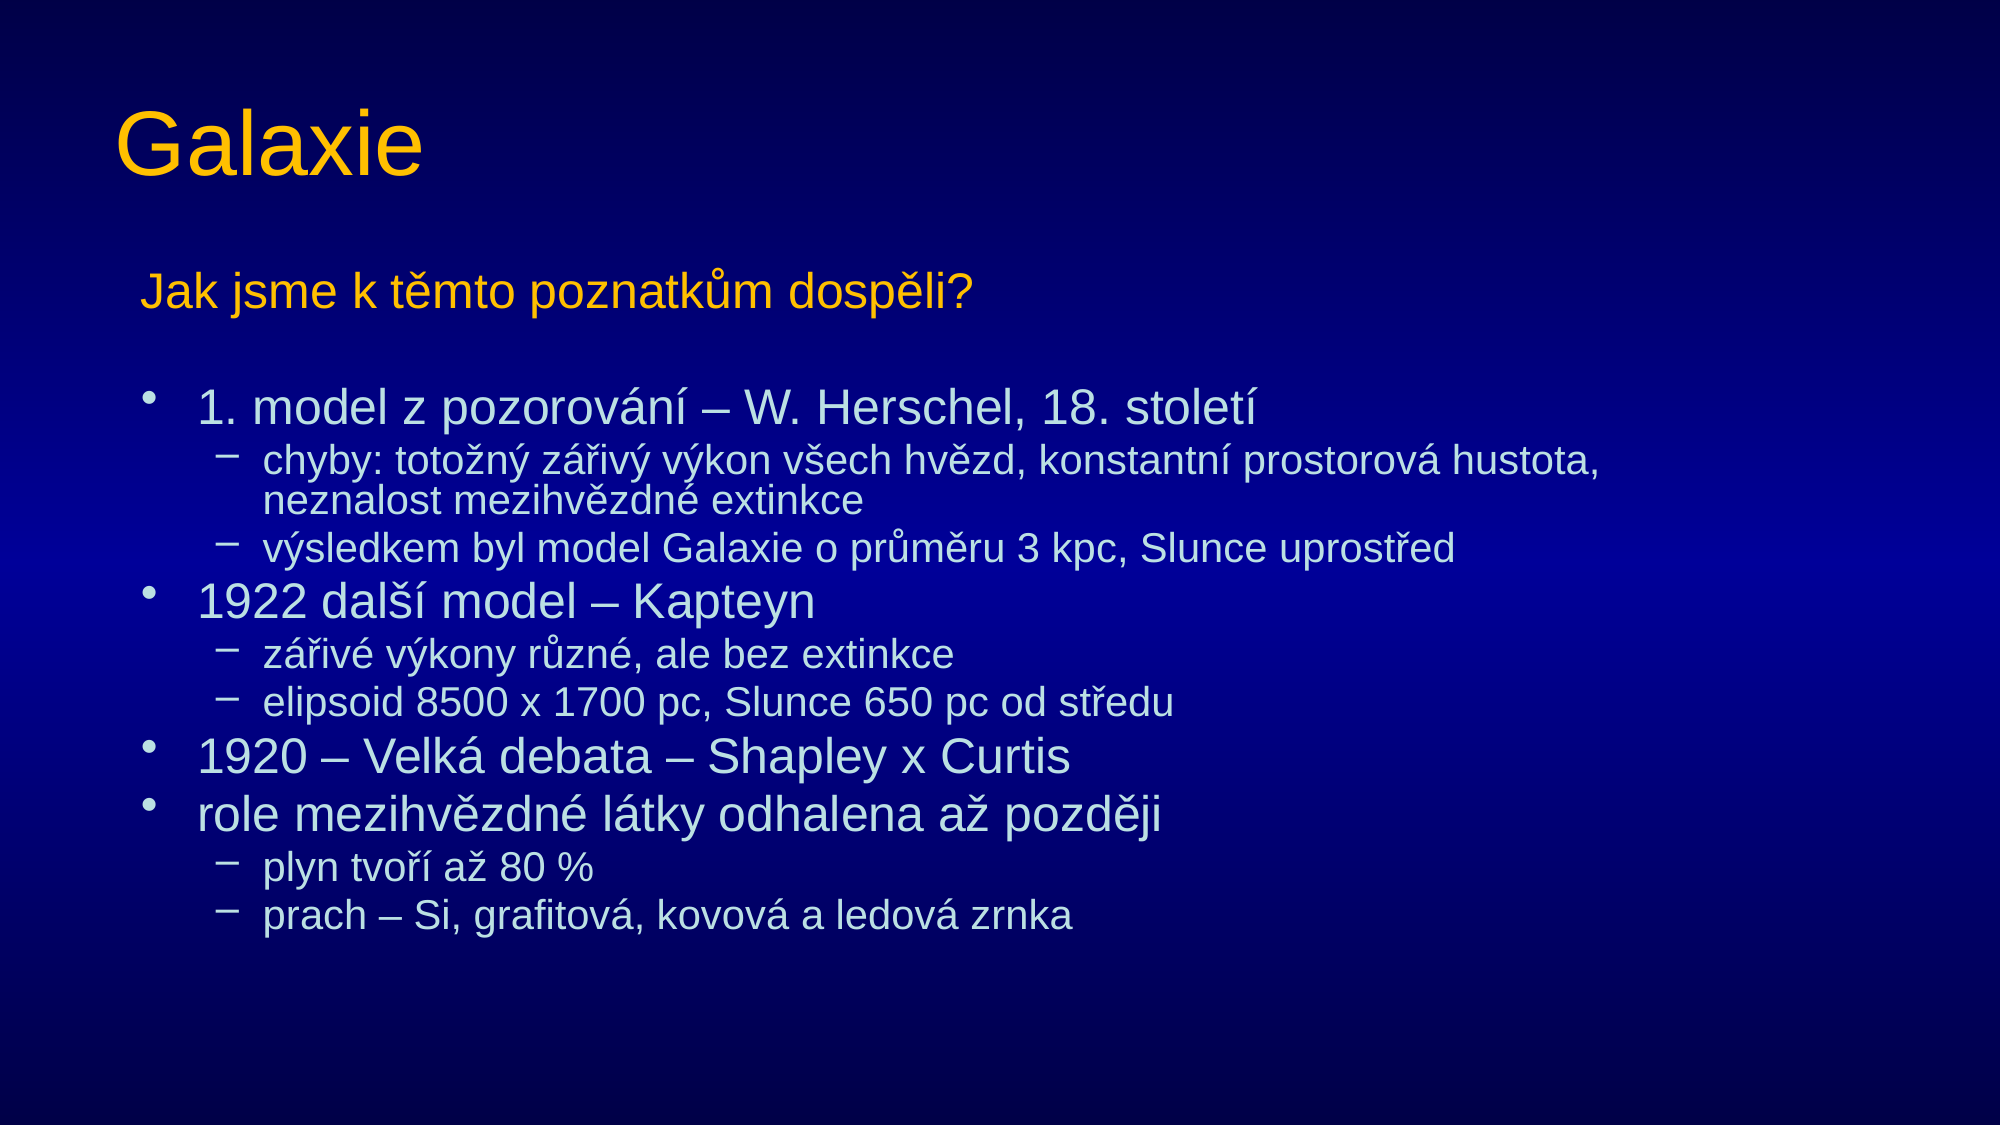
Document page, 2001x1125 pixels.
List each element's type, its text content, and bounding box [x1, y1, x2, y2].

title Galaxie [99, 45, 1900, 233]
list Jak jsme k těmto poznatkům dospěli? 1. model z pozorování – W. Herschel, 18. století chyby: totožný zářivý výkon všech hvězd, konstantní prostorová hustota, neznalost mezihvězdné extinkce výsledkem byl model Galaxie o průměru 3 kpc, Slunce uprostřed 1922 další model – Kapteyn zářivé výkony různé, ale bez extinkce elipsoid 8500 x 1700 pc, Slunce 650 pc od středu 1920 – Velká debata – Shapley x Curtis role mezihvězdné látky odhalena až později plyn tvoří až 80 % prach – Si, grafitová, kovová a ledová zrnka [125, 262, 1792, 1047]
